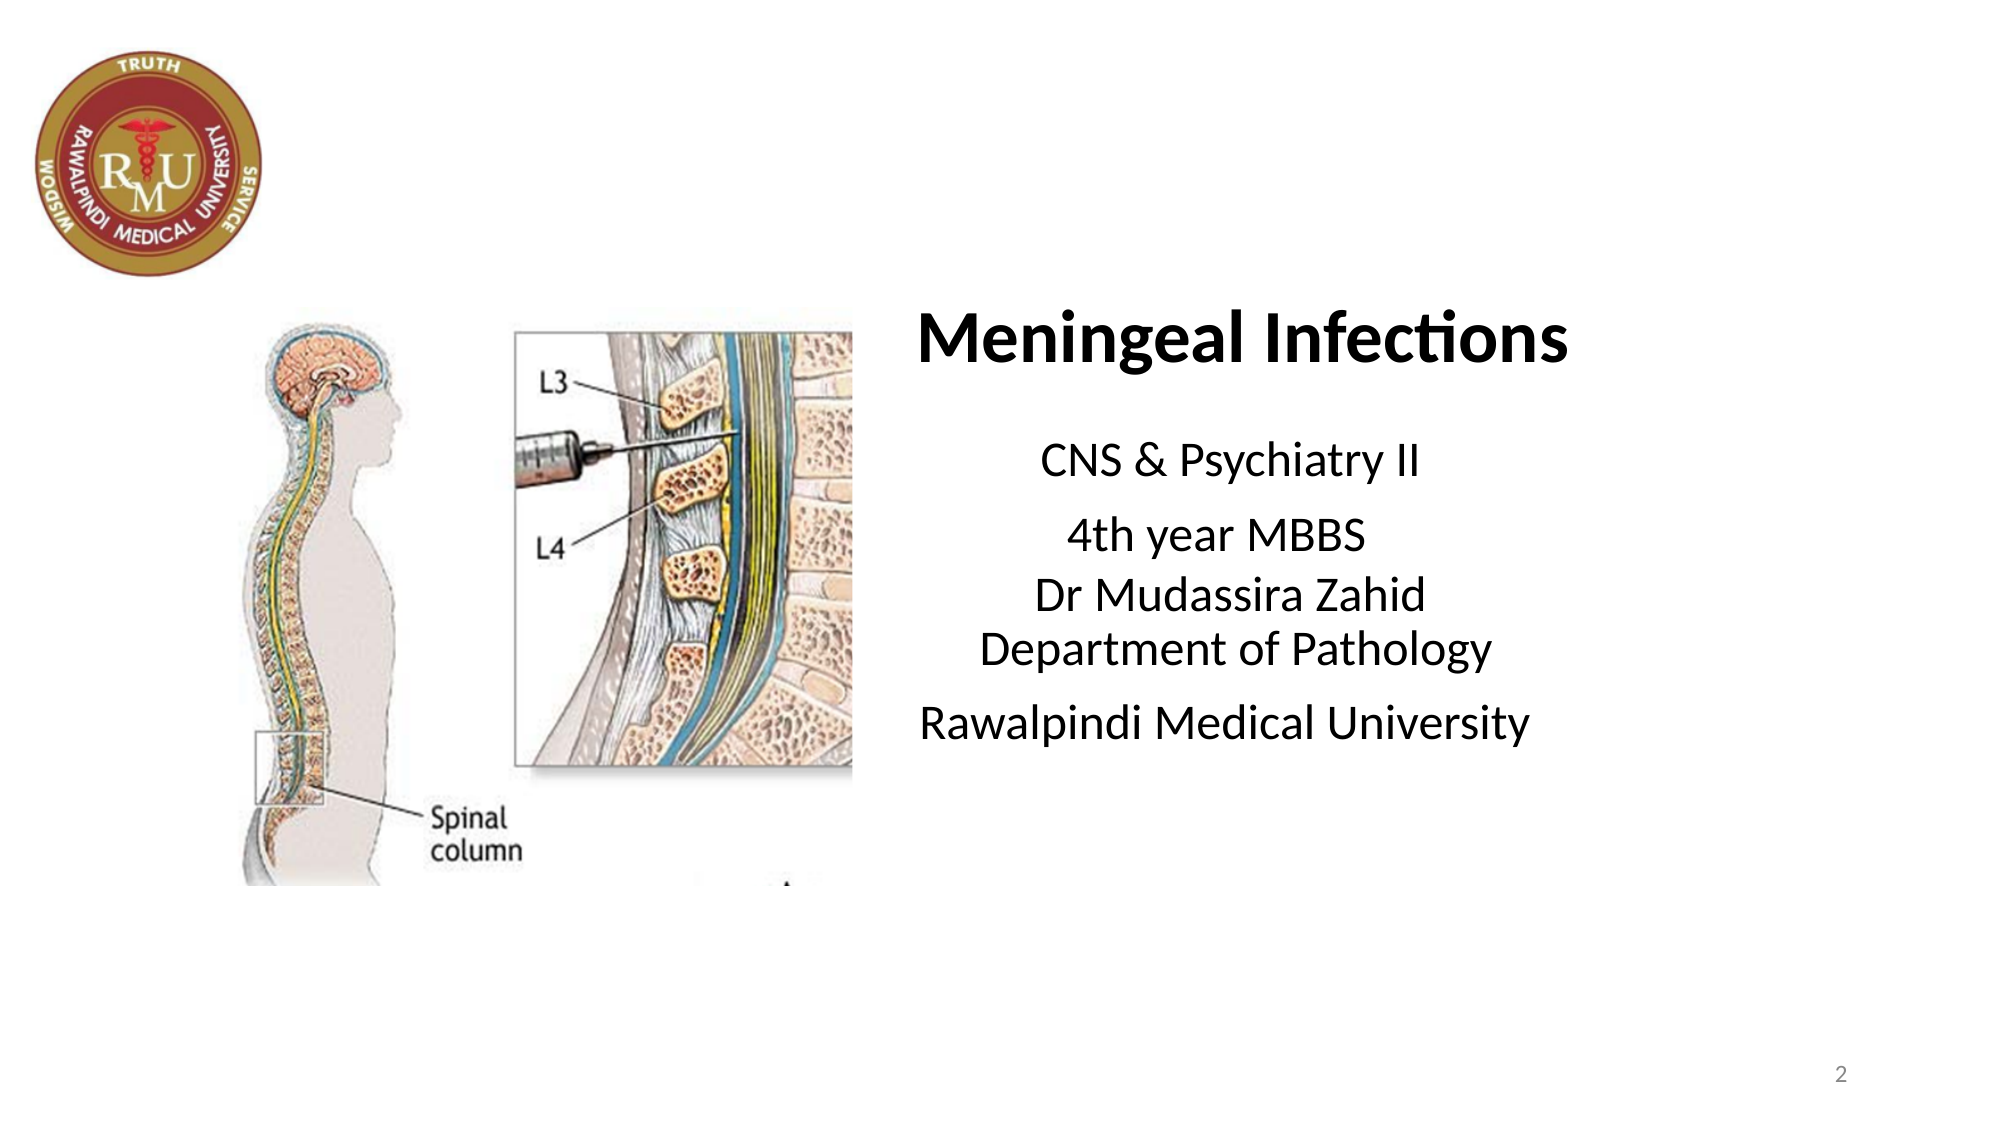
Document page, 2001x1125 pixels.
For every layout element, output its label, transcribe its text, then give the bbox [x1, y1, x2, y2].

picture [181, 307, 853, 886]
picture [30, 44, 264, 287]
text_box CNS & Psychiatry II 4th year MBBS Dr Mudassira Zahid Department of Pathology Rawalpindi Medical University [480, 425, 1981, 896]
text_box Meningeal Infections [493, 0, 1994, 387]
slide_number 2 [1412, 1042, 1863, 1103]
